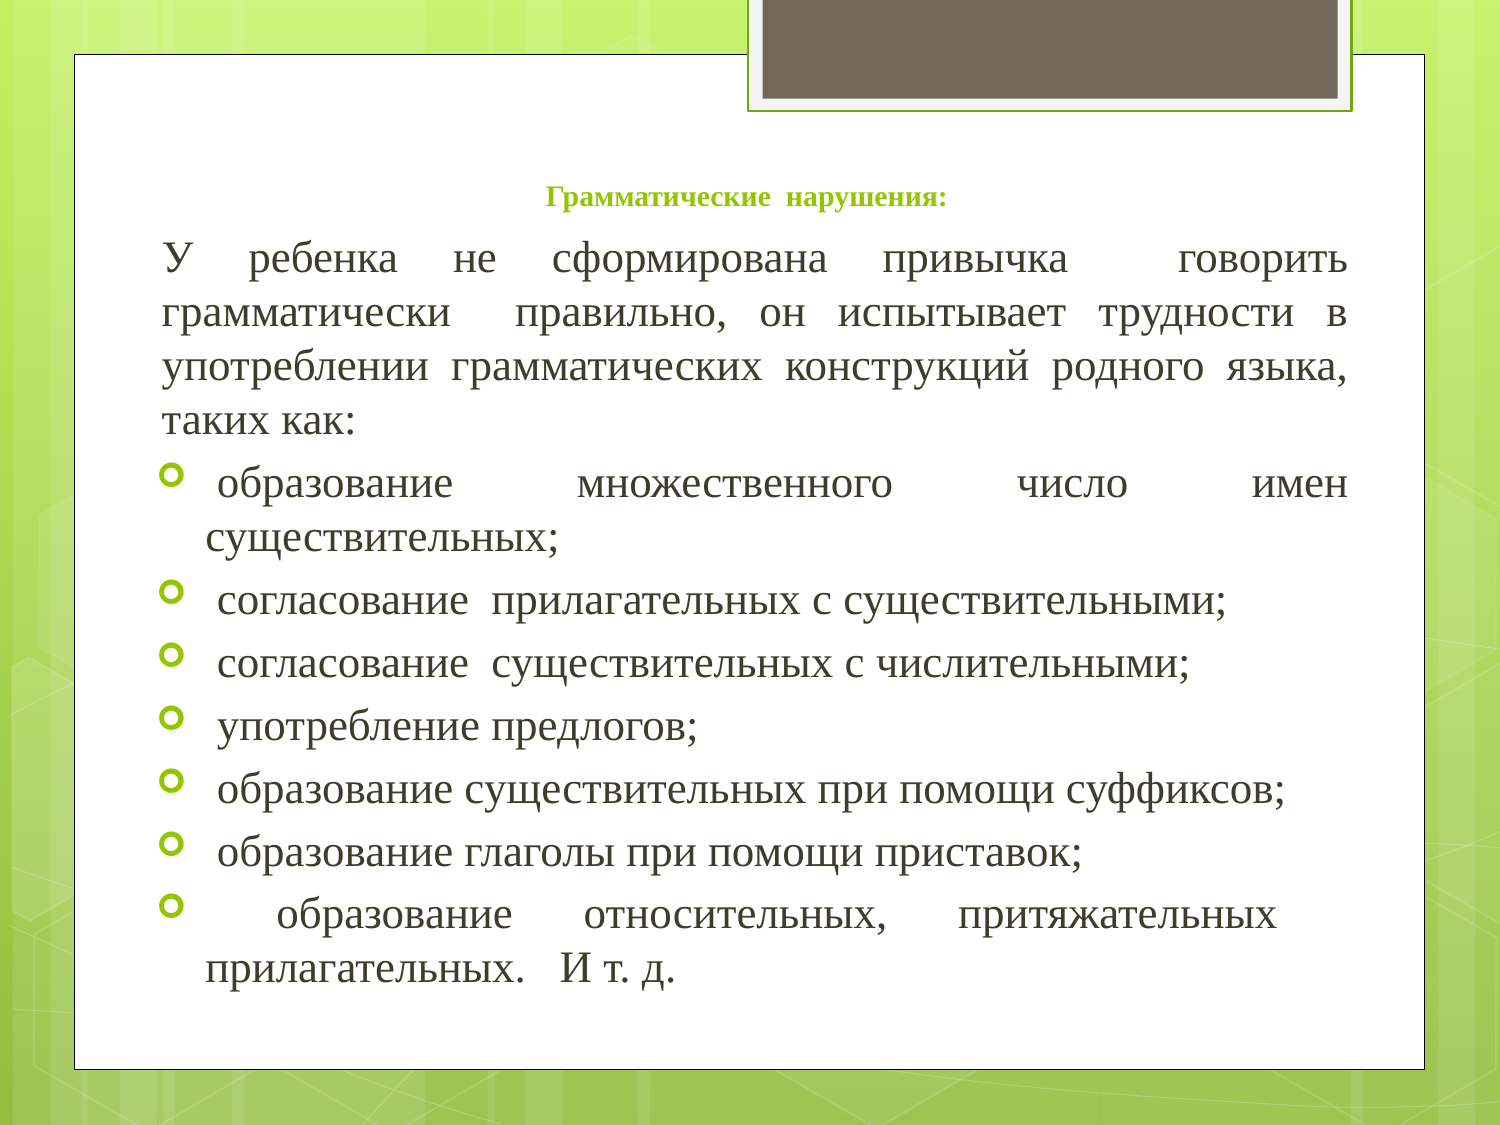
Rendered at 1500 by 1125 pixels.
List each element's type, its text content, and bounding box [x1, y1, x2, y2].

list У ребенка не сформирована привычка говорить грамматически правильно, он испытывает трудности в употреблении грамматических конструкций родного языка, таких как: образование множественного число имен существительных; согласование прилагательных с существительными; согласование существительных с числительными; употребление предлогов; образование существительных при помощи суффиксов; образование глаголы при помощи приставок; образование относительных, притяжательных прилагательных. И т. д. [135, 219, 1365, 1000]
title Грамматические нарушения: [171, 168, 1324, 219]
